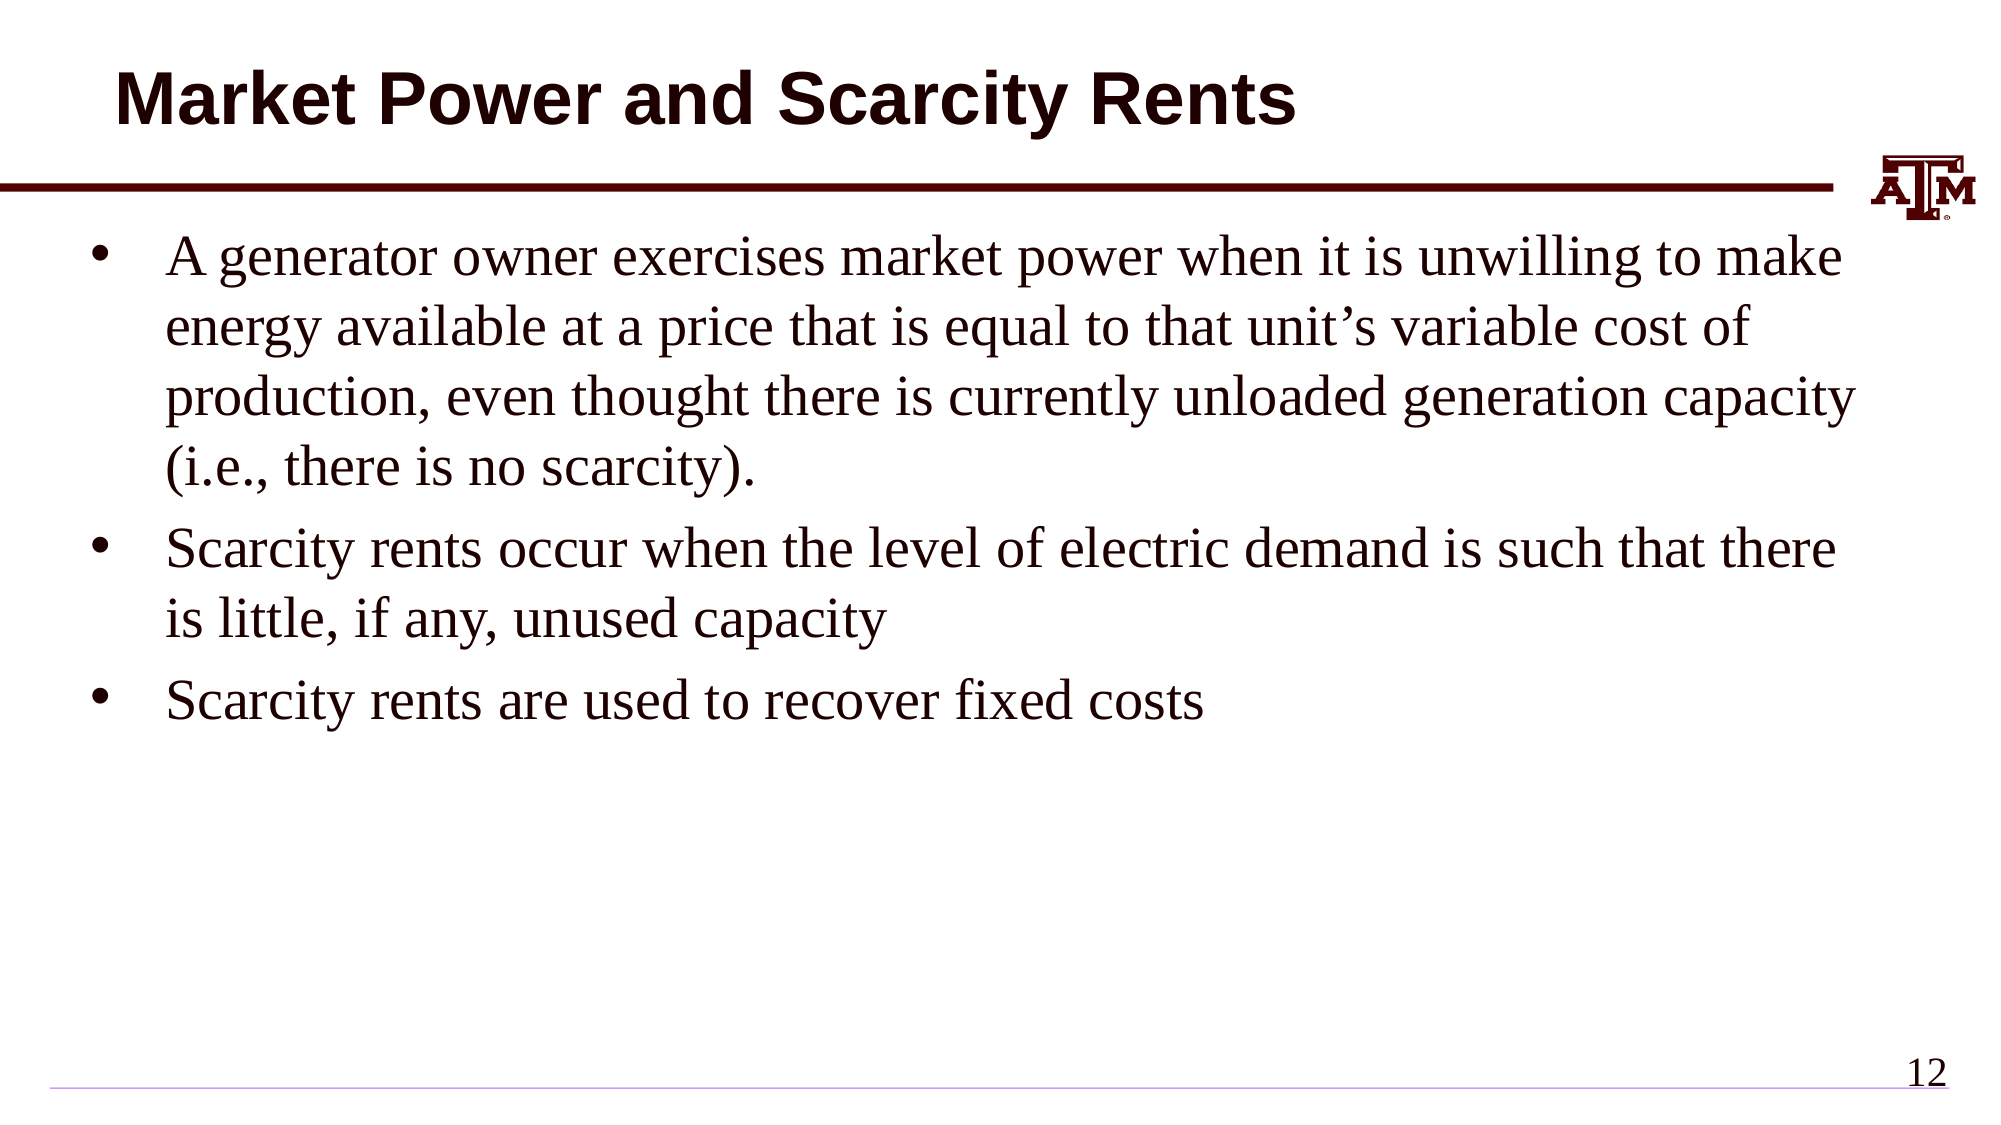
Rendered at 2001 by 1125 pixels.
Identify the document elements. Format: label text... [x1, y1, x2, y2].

title Market Power and Scarcity Rents [99, 12, 1934, 188]
picture [1856, 137, 1990, 238]
text_box 11 [1762, 1037, 1963, 1113]
list A generator owner exercises market power when it is unwilling to make energy available at a price that is equal to that unit’s variable cost of production, even thought there is currently unloaded generation capacity (i.e., there is no scarcity). Scarcity rents occur when the level of electric demand is such that there is little, if any, unused capacity Scarcity rents are used to recover fixed costs [74, 209, 1876, 823]
